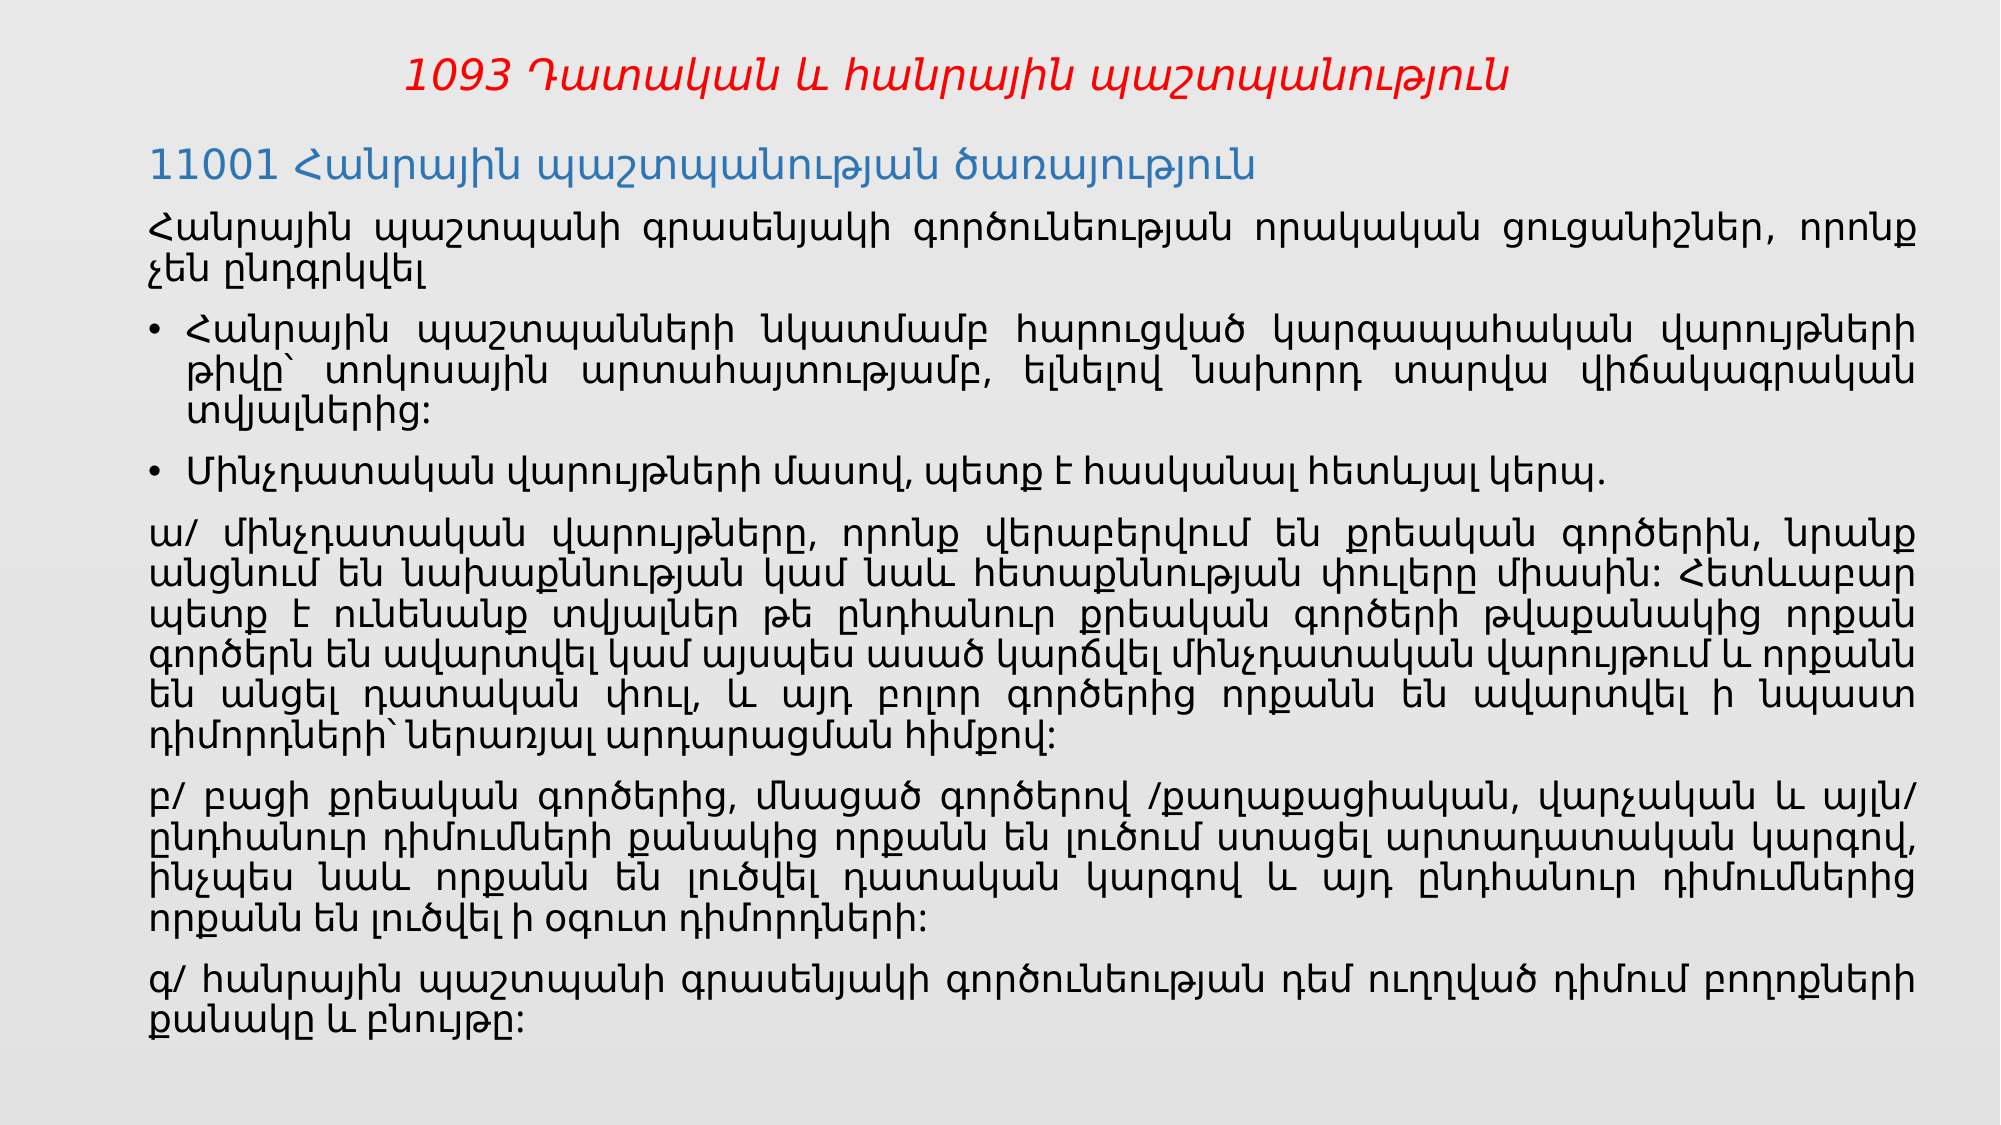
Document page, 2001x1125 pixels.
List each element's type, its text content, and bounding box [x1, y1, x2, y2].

list 11001 Հանրային պաշտպանության ծառայություն Հանրային պաշտպանի գրասենյակի գործունեության որակական ցուցանիշներ, որոնք չեն ընդգրկվել Հանրային պաշտպանների նկատմամբ հարուցված կարգապահական վարույթների թիվը՝ տոկոսային արտահայտությամբ, ելնելով նախորդ տարվա վիճակագրական տվյալներից: Մինչդատական վարույթների մասով, պետք է հասկանալ հետևյալ կերպ. ա/ մինչդատական վարույթները, որոնք վերաբերվում են քրեական գործերին, նրանք անցնում են նախաքննության կամ նաև հետաքննության փուլերը միասին: Հետևաբար պետք է ունենանք տվյալներ թե ընդհանուր քրեական գործերի թվաքանակից որքան գործերն են ավարտվել կամ այսպես ասած կարճվել մինչդատական վարույթում և որքանն են անցել դատական փուլ, և այդ բոլոր գործերից որքանն են ավարտվել ի նպաստ դիմորդների՝ ներառյալ արդարացման հիմքով: բ/ բացի քրեական գործերից, մնացած գործերով /քաղաքացիական, վարչական և այլն/ ընդհանուր դիմումների քանակից որքանն են լուծում ստացել արտադատական կարգով, ինչպես նաև որքանն են լուծվել դատական կարգով և այդ ընդհանուր դիմումներից որքանն են լուծվել ի օգուտ դիմորդների: գ/ հանրային պաշտպանի գրասենյակի գործունեության դեմ ուղղված դիմում բողոքների քանակը և բնույթը: [133, 130, 1933, 958]
title 1093 Դատական և հանրային պաշտպանություն [388, 23, 1533, 130]
